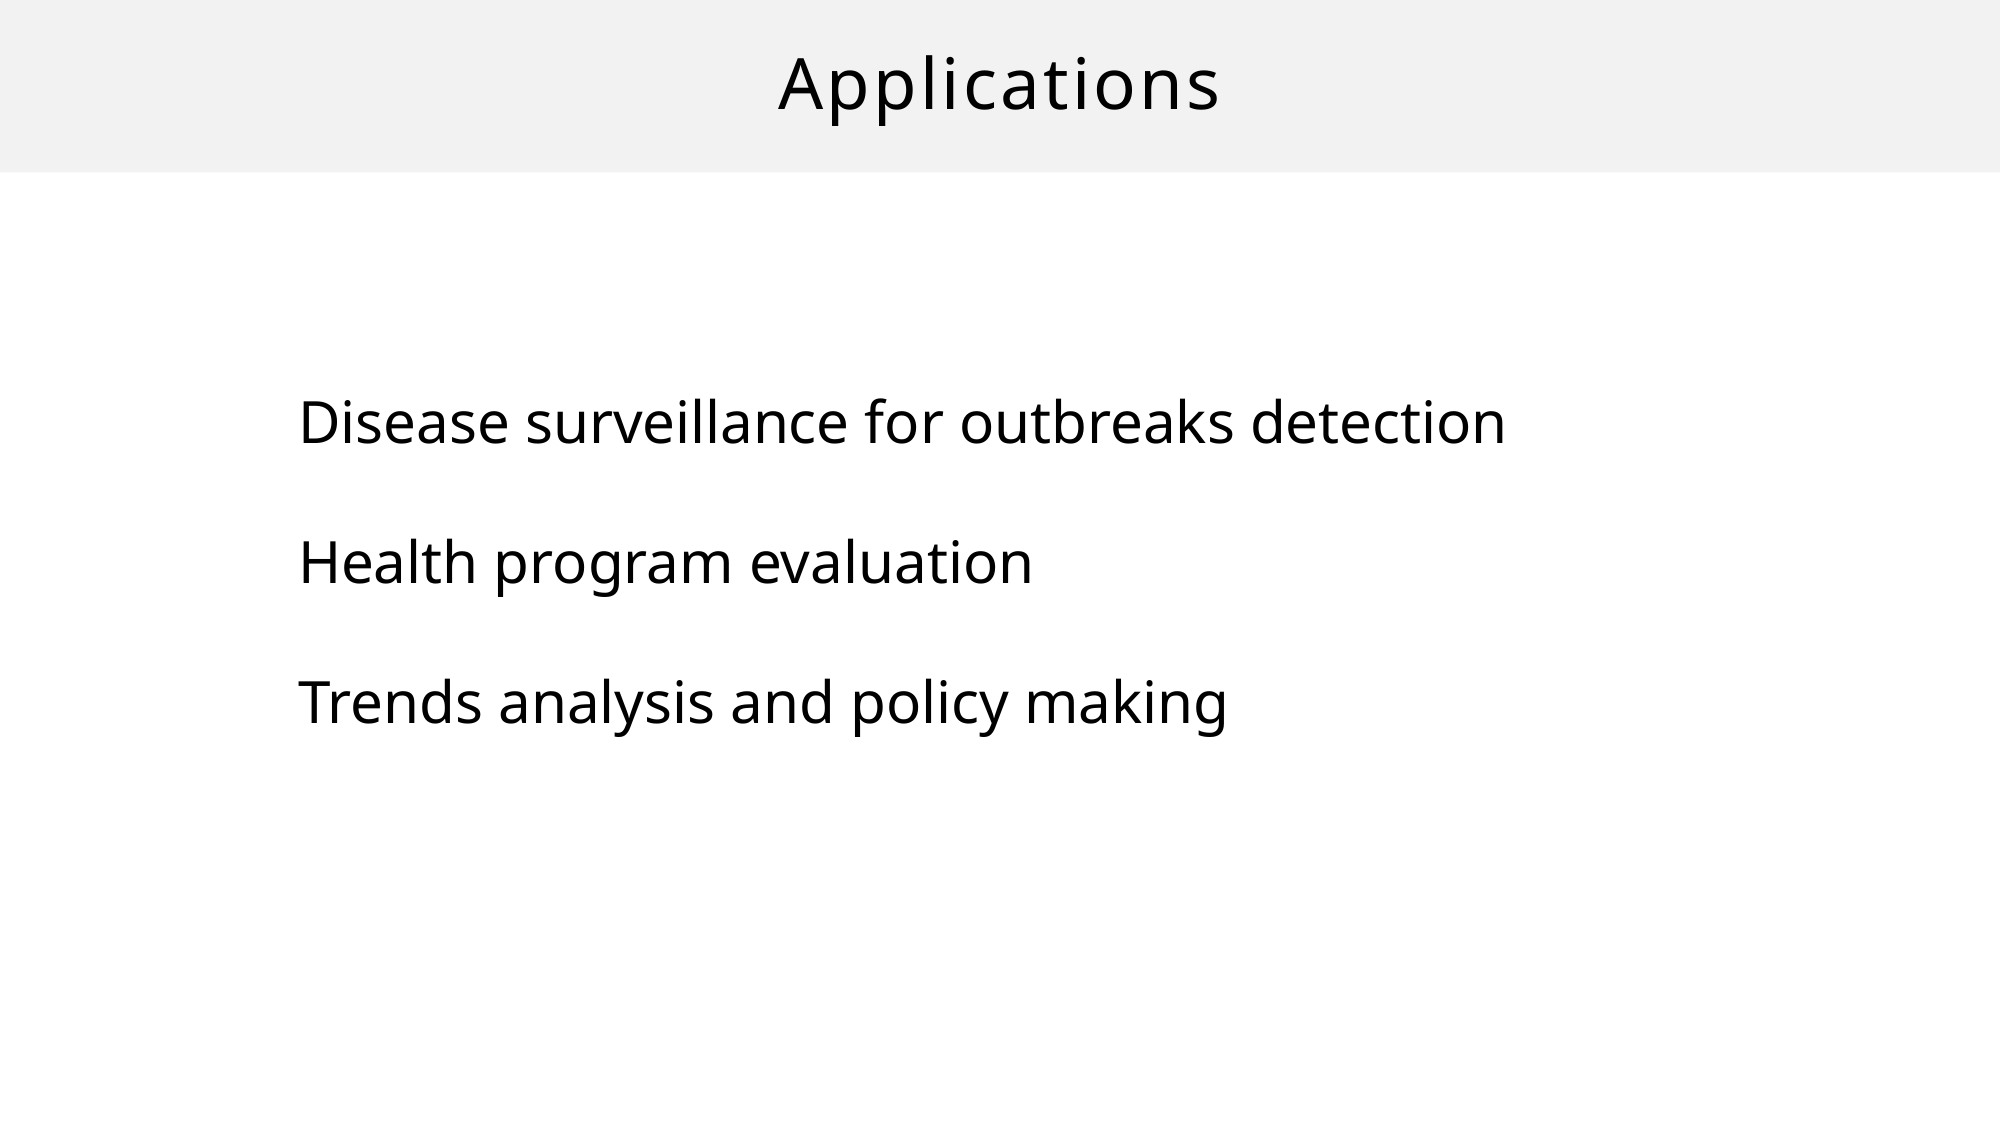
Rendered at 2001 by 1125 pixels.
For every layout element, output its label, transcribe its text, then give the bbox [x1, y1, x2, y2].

text_box Disease surveillance for outbreaks detection Health program evaluation Trends analysis and policy making [283, 378, 1609, 743]
title Applications [0, 0, 2000, 173]
